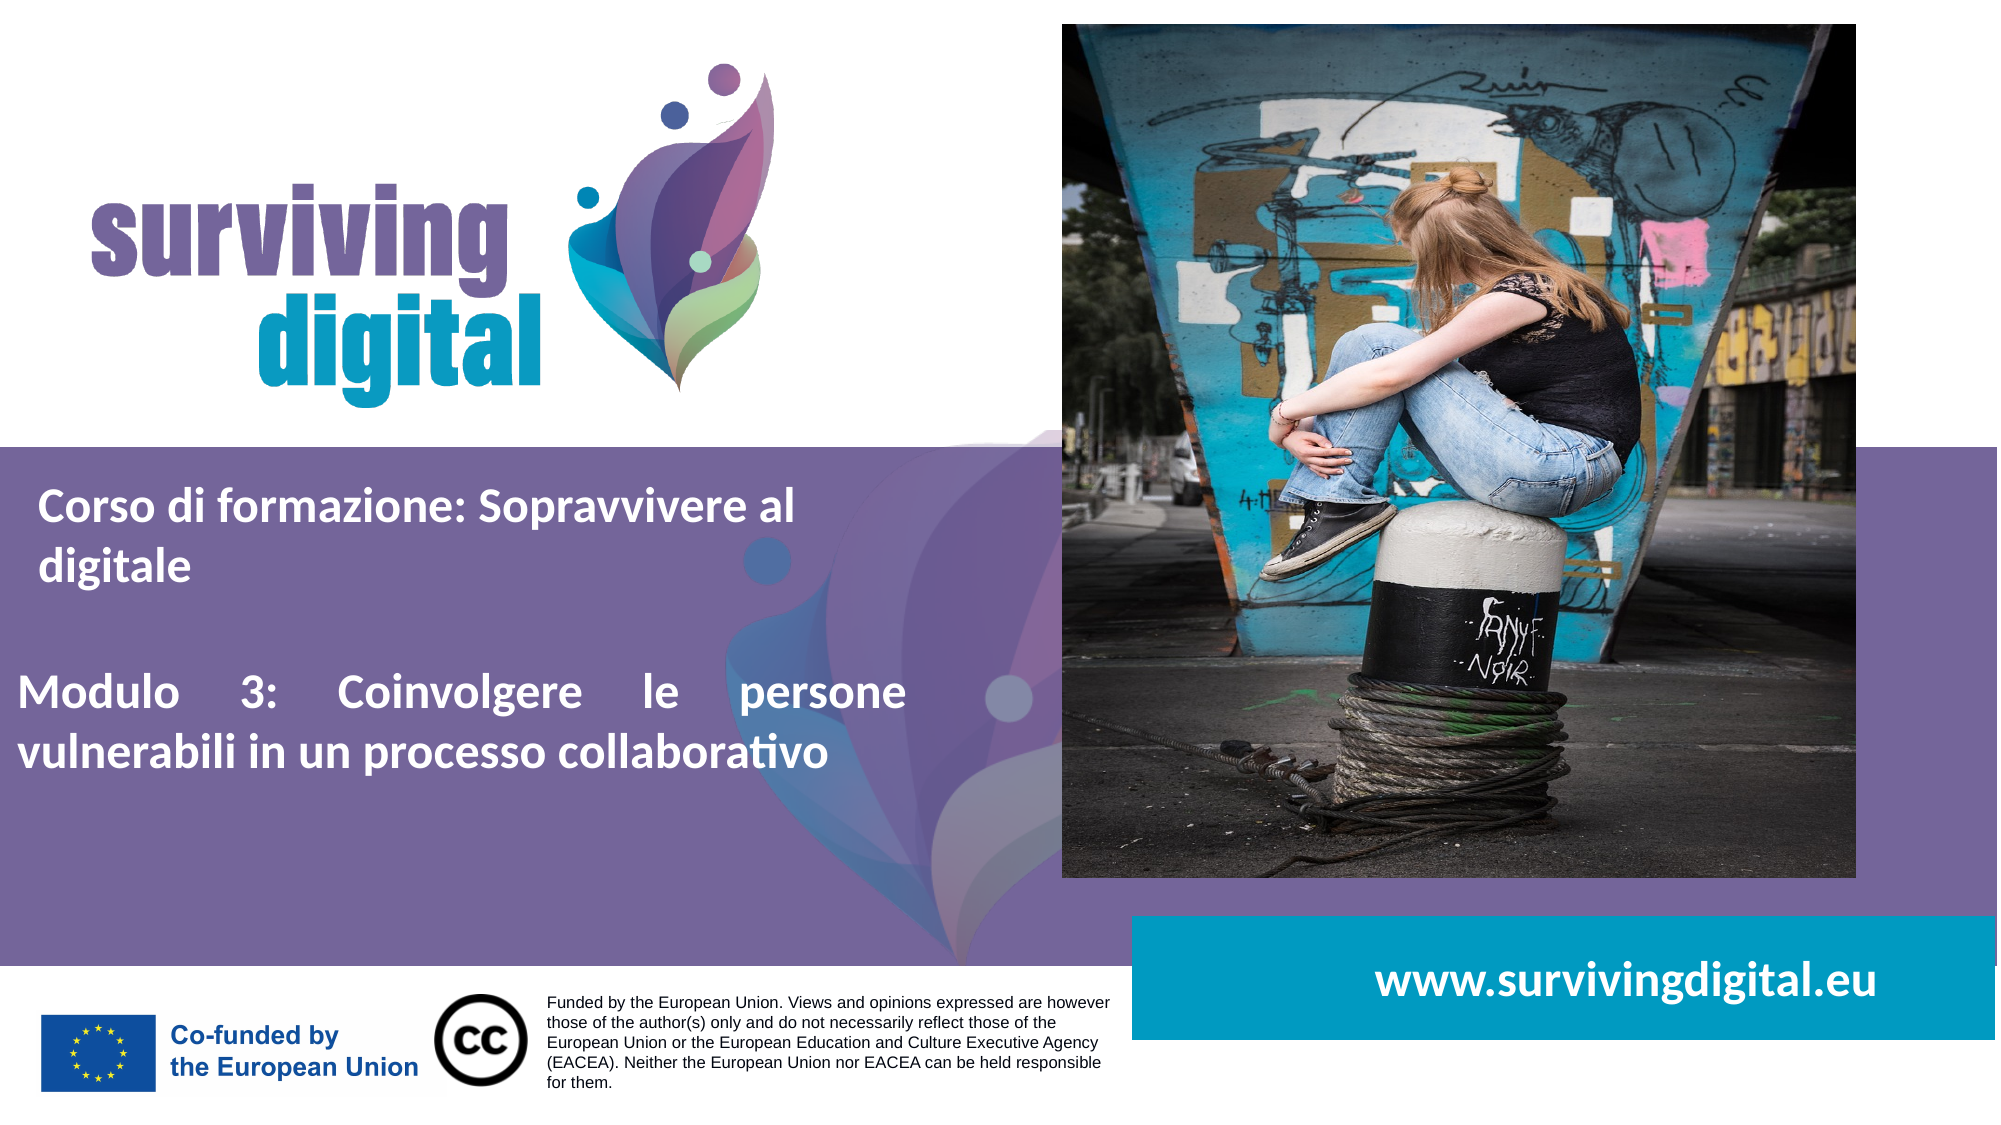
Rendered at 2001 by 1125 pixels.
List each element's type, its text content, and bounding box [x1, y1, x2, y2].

list Modulo 3: Coinvolgere le persone vulnerabili in un processo collaborativo [2, 650, 923, 817]
picture [68, 40, 797, 431]
picture [36, 994, 528, 1097]
list www.survivingdigital.eu [1286, 920, 1894, 1041]
list Corso di formazione: Sopravvivere al digitale [23, 465, 833, 545]
picture [1062, 24, 1856, 878]
